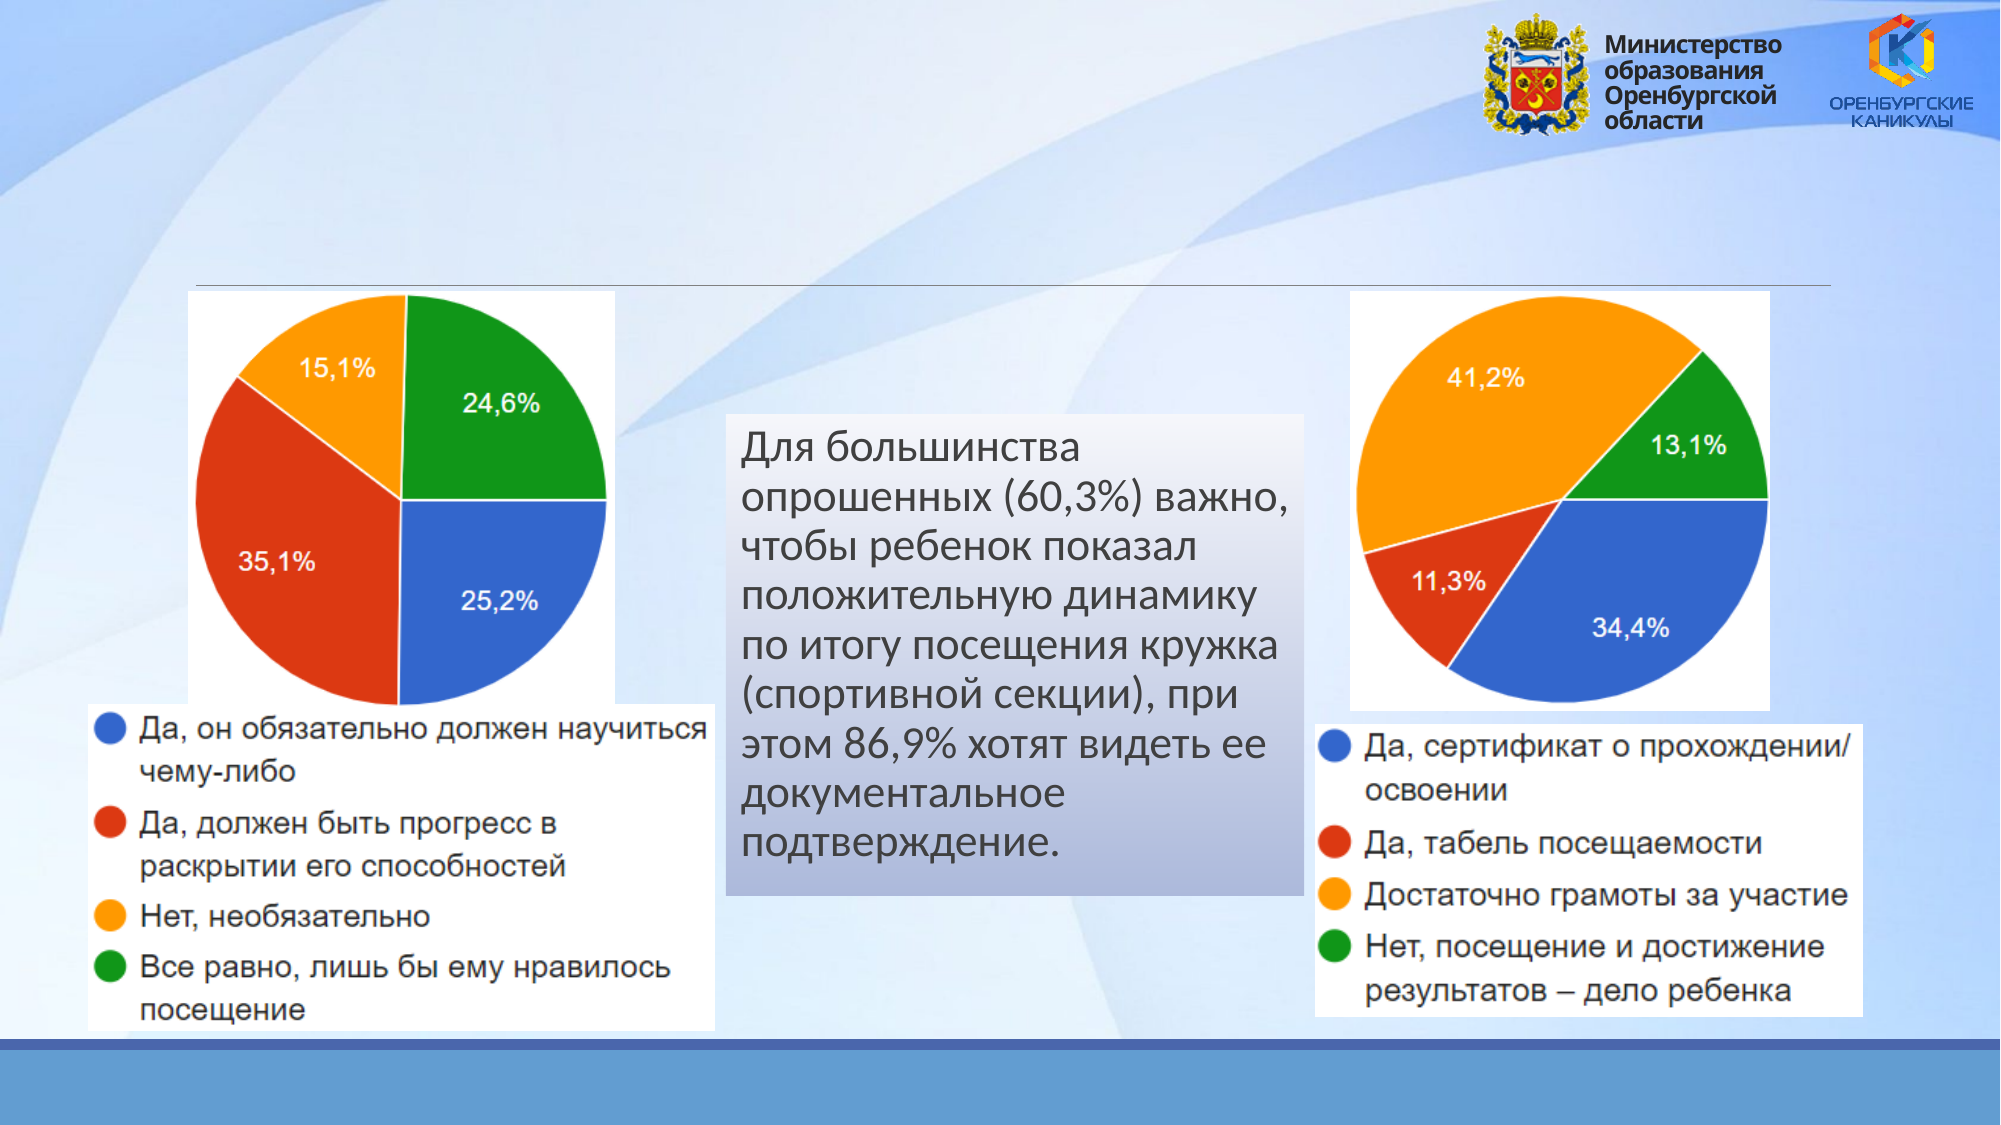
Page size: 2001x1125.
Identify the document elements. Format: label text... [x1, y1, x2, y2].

picture [0, 0, 2001, 1125]
list Для большинства опрошенных (60,3%) важно, чтобы ребенок показал положительную динамику по итогу посещения кружка (спортивной секции), при этом 86,9% хотят видеть ее документальное подтверждение. [725, 414, 1305, 896]
text_box Министерство образования Оренбургской области [1593, 24, 1846, 143]
